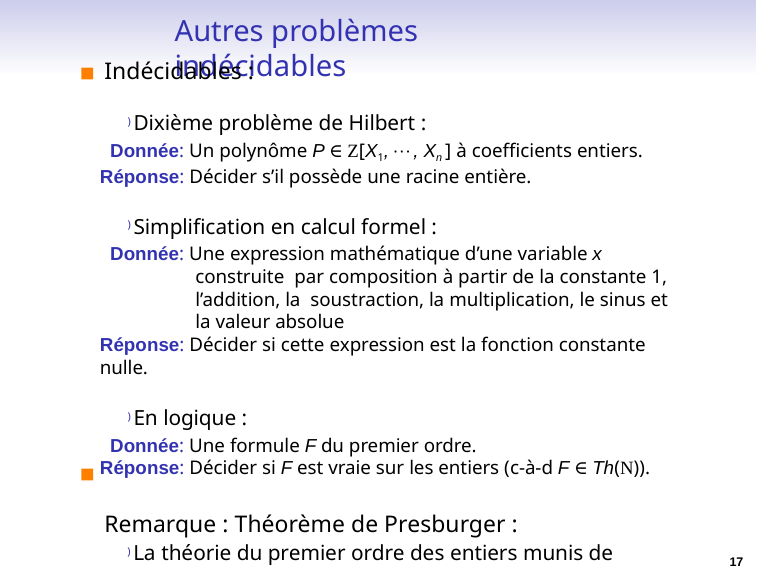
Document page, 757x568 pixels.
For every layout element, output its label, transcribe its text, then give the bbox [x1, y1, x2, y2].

text_box 17 [727, 553, 746, 568]
text_box Indécidables : ) Dixième problème de Hilbert : Donnée: Un polynôme P ∈ Z[X1, · · · , Xn ] à coefficients entiers. Réponse: Décider s’il possède une racine entière. ) Simplification en calcul formel : Donnée: Une expression mathématique d’une variable x construite par composition à partir de la constante 1, l’addition, la soustraction, la multiplication, le sinus et la valeur absolue Réponse: Décider si cette expression est la fonction constante nulle. ) En logique : Donnée: Une formule F du premier ordre. Réponse: Décider si F est vraie sur les entiers (c-à-d F ∈ Th(N)). Remarque : Théorème de Presburger : ) La théorie du premier ordre des entiers munis de l’addition seulement (mais pas de la multiplication) est décidable. [89, 54, 695, 568]
text_box [81, 67, 89, 80]
text_box [81, 468, 89, 481]
title Autres problèmes indécidables [172, 9, 584, 54]
picture [0, 0, 756, 74]
